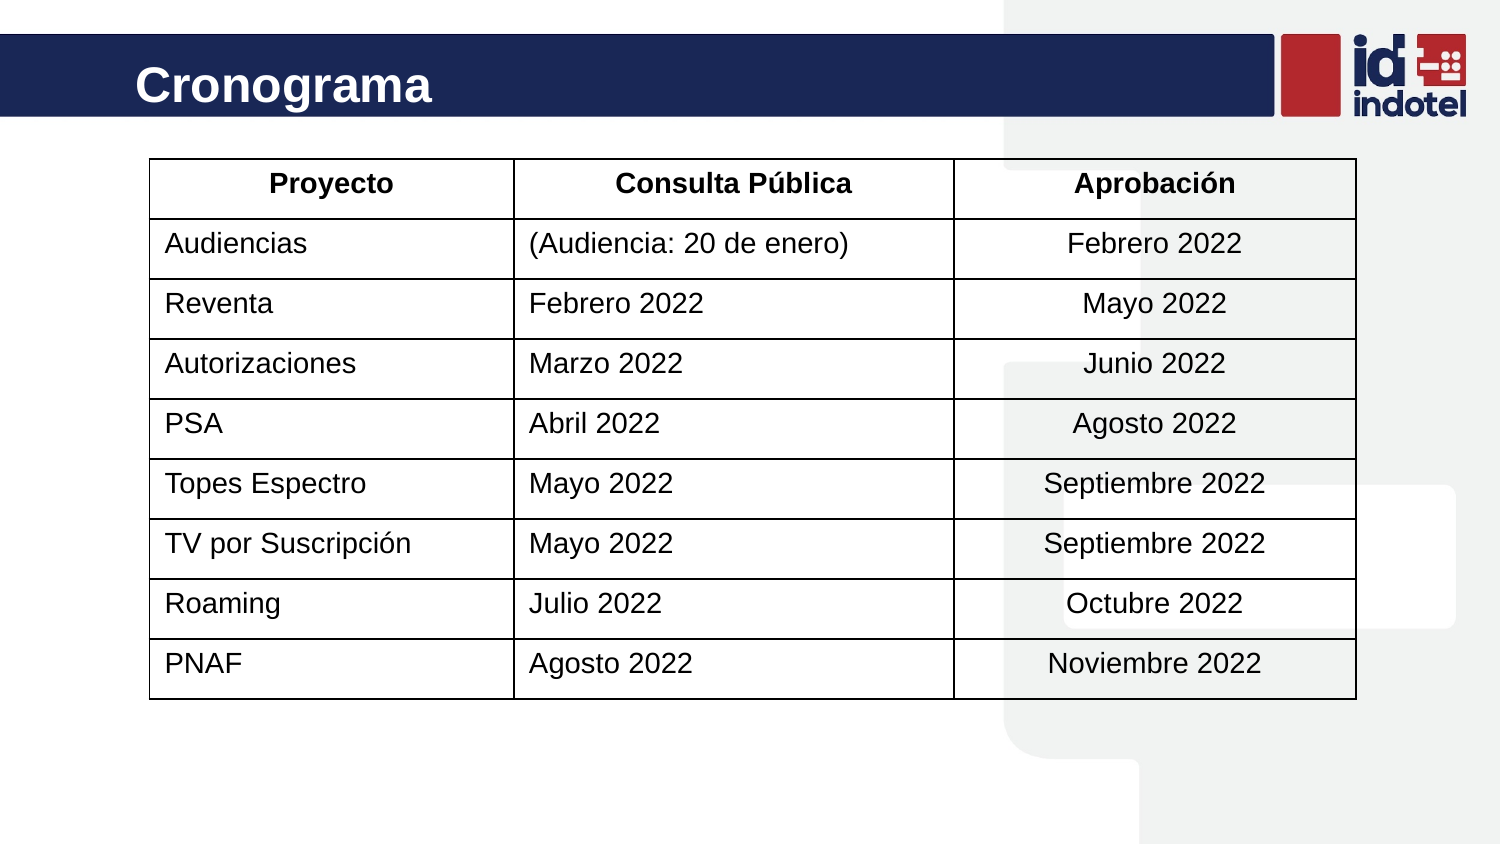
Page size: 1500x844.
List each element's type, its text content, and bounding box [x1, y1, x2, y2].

table_cell Septiembre 2022 [955, 460, 1355, 518]
table_cell TV por Suscripción [150, 520, 513, 578]
table_cell Febrero 2022 [955, 220, 1355, 278]
table_cell PNAF [150, 640, 513, 698]
table_cell Febrero 2022 [515, 280, 953, 338]
table_cell Mayo 2022 [515, 460, 953, 518]
table_header Aprobación [955, 160, 1355, 218]
table_cell Roaming [150, 580, 513, 638]
table_cell Junio 2022 [955, 340, 1355, 398]
table_cell Noviembre 2022 [955, 640, 1355, 698]
picture [0, 0, 1500, 844]
table_cell Mayo 2022 [515, 520, 953, 578]
table_header Proyecto [150, 160, 513, 218]
table_cell Mayo 2022 [955, 280, 1355, 338]
table_cell Octubre 2022 [955, 580, 1355, 638]
table_header Consulta Pública [515, 160, 953, 218]
table_cell (Audiencia: 20 de enero) [515, 220, 953, 278]
table_cell Autorizaciones [150, 340, 513, 398]
table_cell Reventa [150, 280, 513, 338]
table_cell PSA [150, 400, 513, 458]
table_cell Julio 2022 [515, 580, 953, 638]
table_cell Agosto 2022 [955, 400, 1355, 458]
text_box Cronograma [119, 44, 975, 120]
table_cell Abril 2022 [515, 400, 953, 458]
table_cell Septiembre 2022 [955, 520, 1355, 578]
table_cell Topes Espectro [150, 460, 513, 518]
table_cell Audiencias [150, 220, 513, 278]
table_cell Agosto 2022 [515, 640, 953, 698]
table_cell Marzo 2022 [515, 340, 953, 398]
